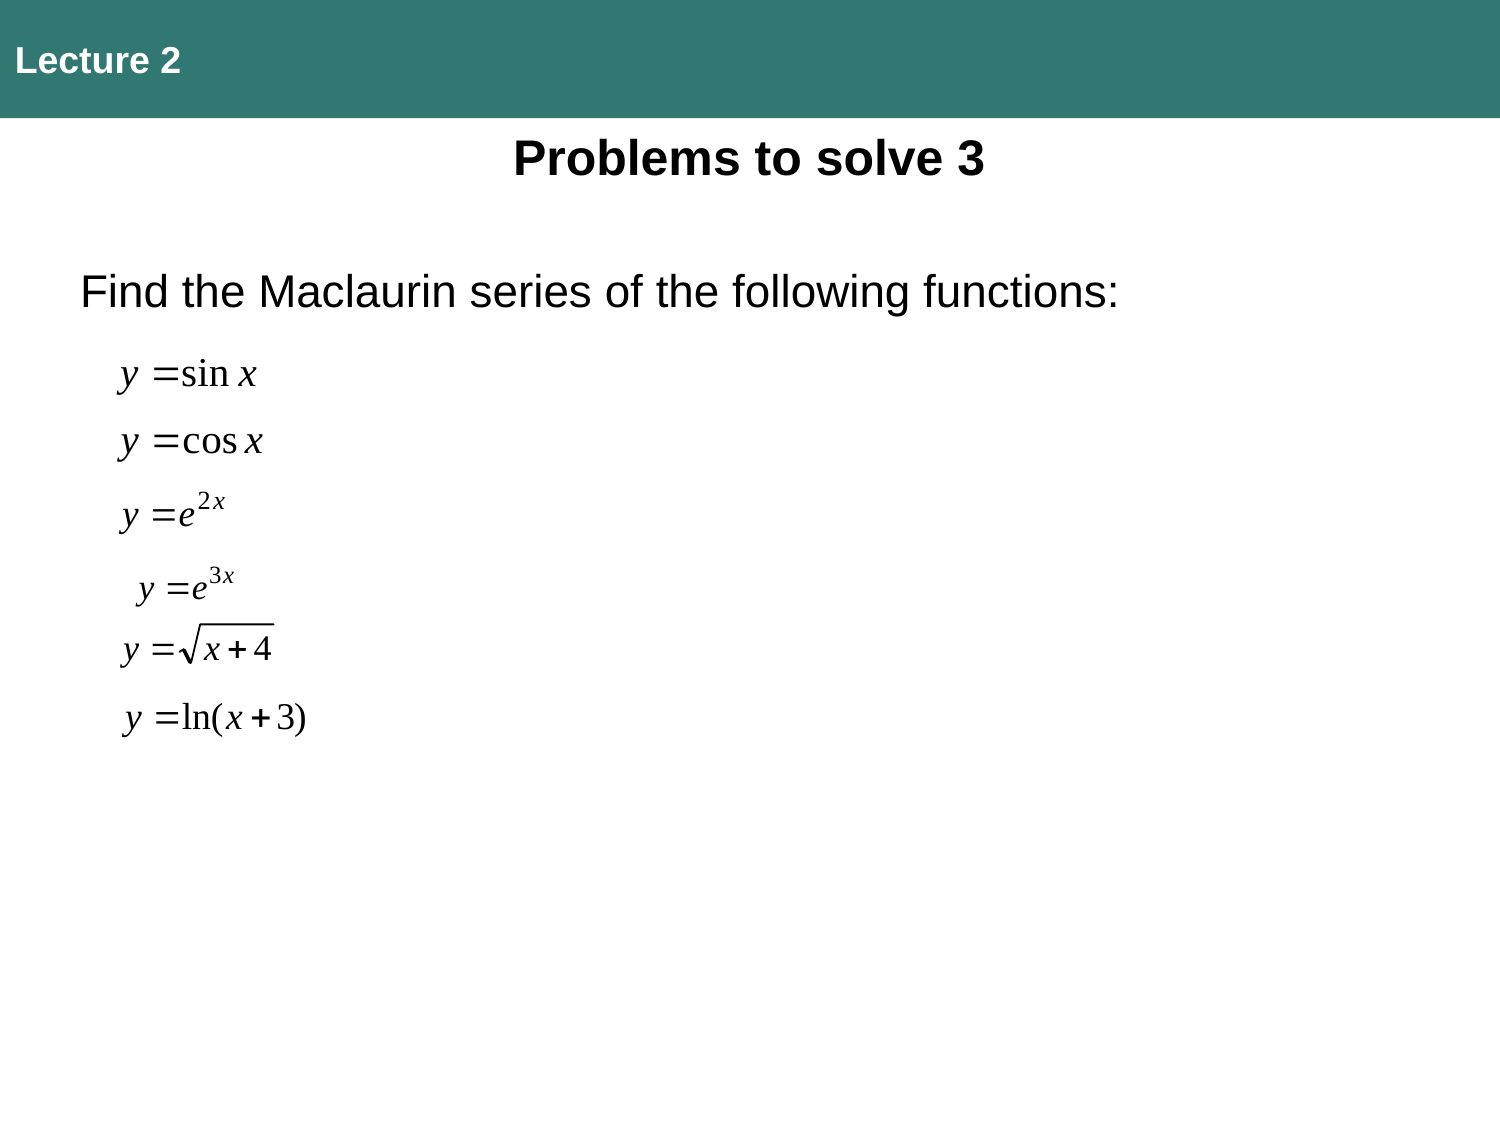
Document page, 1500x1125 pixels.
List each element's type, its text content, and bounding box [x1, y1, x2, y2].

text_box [108, 345, 266, 408]
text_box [112, 612, 283, 679]
text_box Find the Maclaurin series of the following functions: [52, 254, 1444, 1029]
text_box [114, 691, 315, 749]
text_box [108, 424, 274, 474]
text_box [111, 481, 236, 546]
text_box Problems to solve 3 [55, 118, 1444, 193]
text_box Lecture 2 [0, 0, 1500, 120]
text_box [128, 556, 243, 611]
